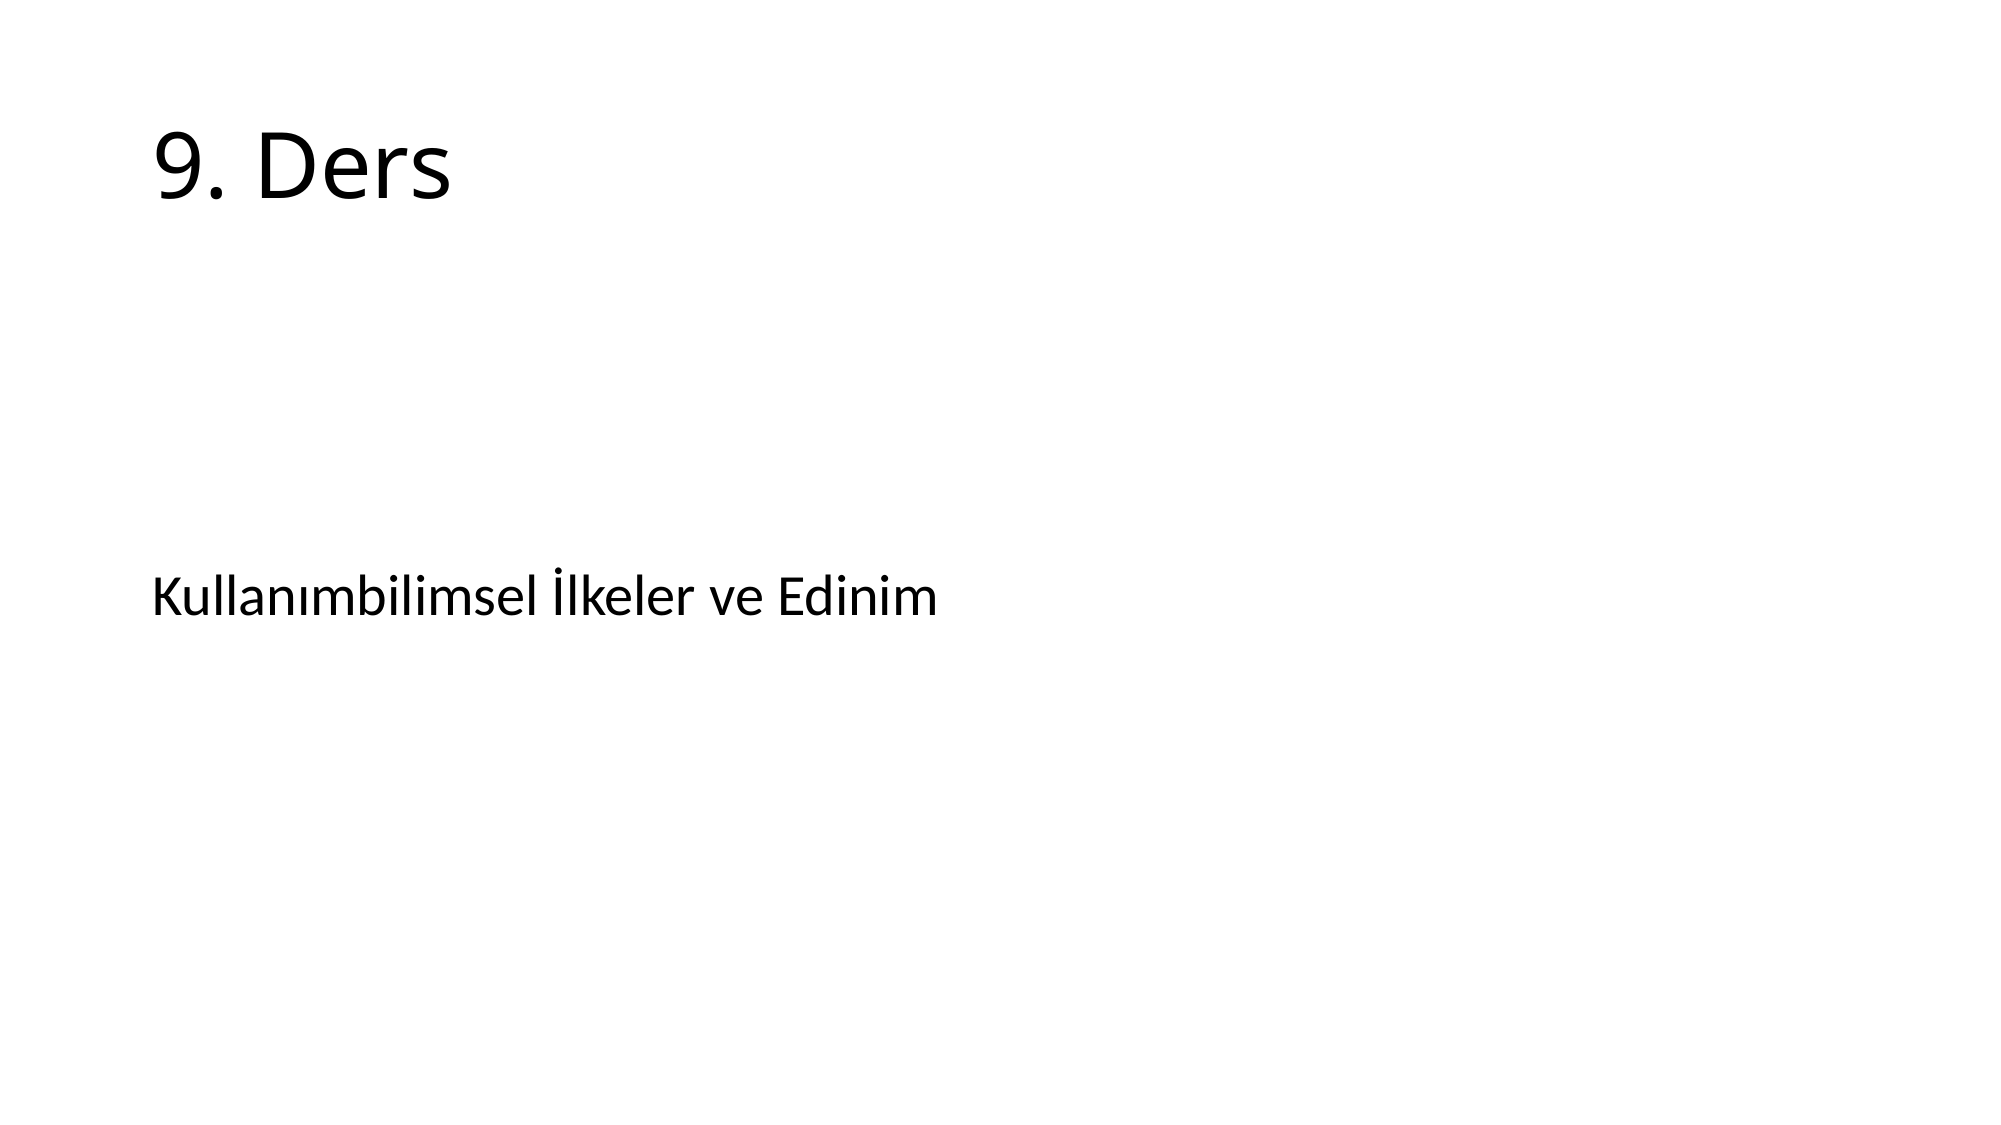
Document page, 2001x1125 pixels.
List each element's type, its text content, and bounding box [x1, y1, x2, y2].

title 9. Ders [137, 59, 1863, 278]
list Kullanımbilimsel İlkeler ve Edinim [137, 299, 1863, 1014]
